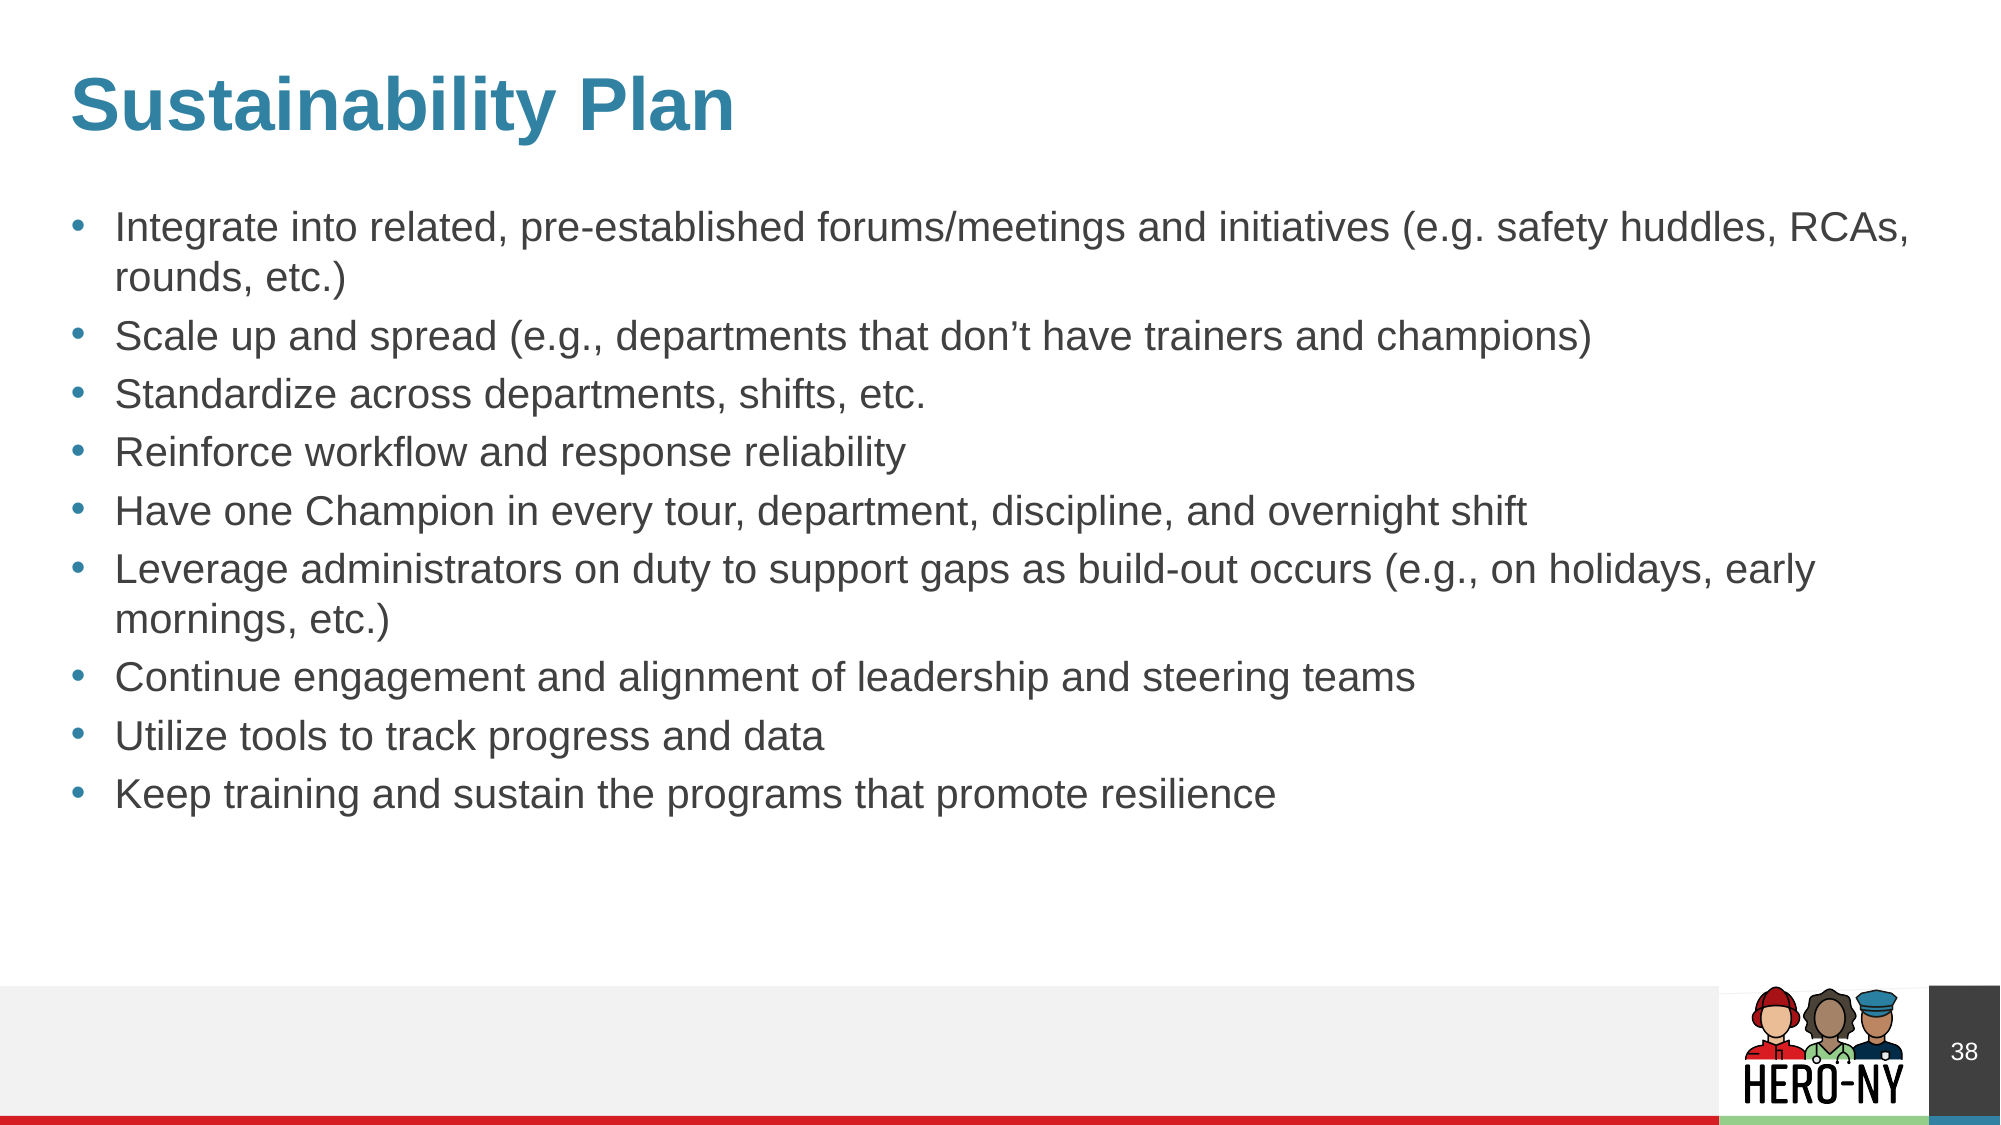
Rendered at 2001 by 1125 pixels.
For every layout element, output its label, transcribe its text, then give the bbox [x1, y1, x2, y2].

picture [1743, 985, 1905, 1105]
slide_number 38 [1929, 985, 2000, 1116]
list Integrate into related, pre-established forums/meetings and initiatives (e.g. safety huddles, RCAs, rounds, etc.) Scale up and spread (e.g., departments that don’t have trainers and champions) Standardize across departments, shifts, etc. Reinforce workflow and response reliability Have one Champion in every tour, department, discipline, and overnight shift Leverage administrators on duty to support gaps as build-out occurs (e.g., on holidays, early mornings, etc.) Continue engagement and alignment of leadership and steering teams Utilize tools to track progress and data Keep training and sustain the programs that promote resilience [70, 200, 1930, 925]
title Sustainability Plan [70, 70, 1930, 142]
